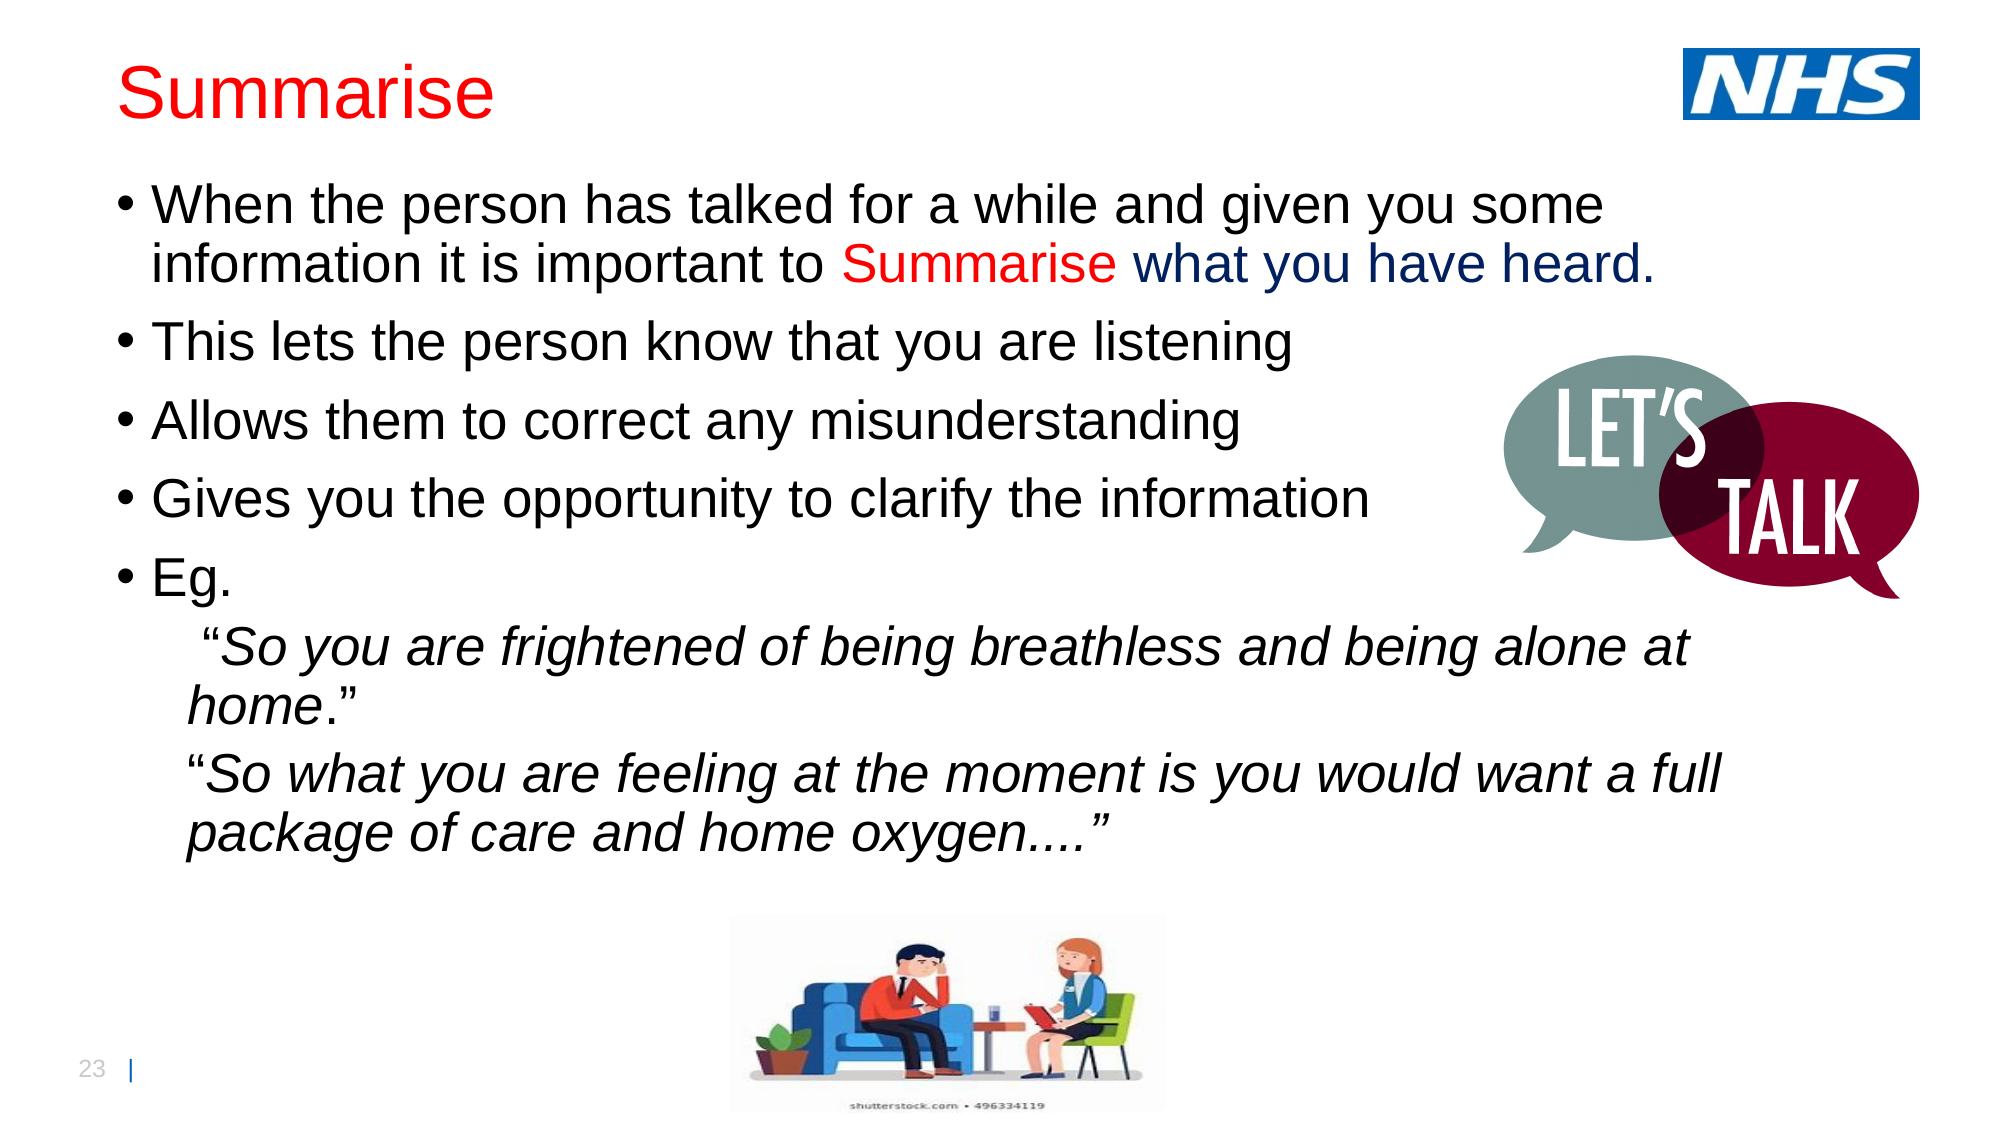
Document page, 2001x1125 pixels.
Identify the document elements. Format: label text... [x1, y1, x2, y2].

picture [729, 914, 1166, 1113]
picture [1479, 333, 1943, 620]
list When the person has talked for a while and given you some information it is important to Summarise what you have heard. This lets the person know that you are listening Allows them to correct any misunderstanding Gives you the opportunity to clarify the information Eg. “So you are frightened of being breathless and being alone at home.” “So what you are feeling at the moment is you would want a full package of care and home oxygen....” [101, 168, 1795, 957]
picture [1683, 48, 1920, 120]
title Summarise [101, 44, 1539, 145]
